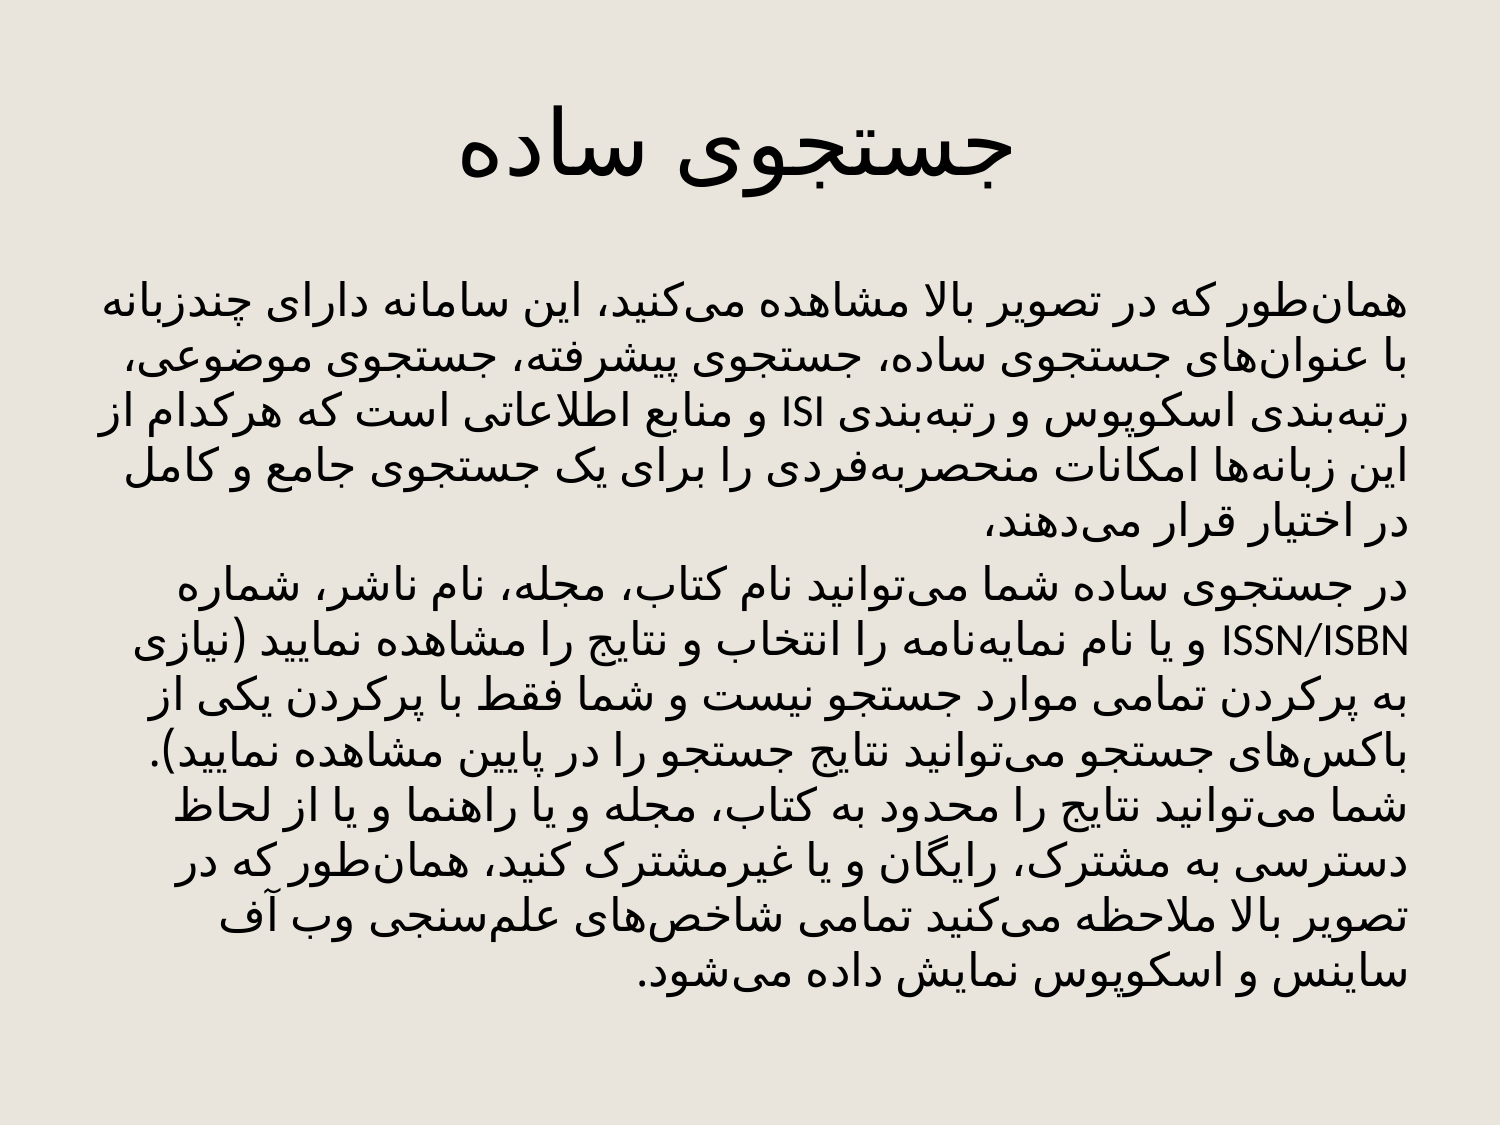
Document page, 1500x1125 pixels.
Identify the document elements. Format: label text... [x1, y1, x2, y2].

title جستجوی ساده [75, 45, 1425, 233]
list همان‌طور که در تصویر بالا مشاهده می‌کنید، این سامانه دارای چندزبانه با عنوان‌های جستجوی ساده، جستجوی پیشرفته، جستجوی موضوعی، رتبه‌بندی اسکوپوس و رتبه‌بندی ISI و منابع اطلاعاتی است که هرکدام از این زبانه‌ها امکانات منحصربه‌فردی را برای یک جستجوی جامع و کامل در اختیار قرار می‌دهند، در جستجوی ساده شما می‌توانید نام کتاب، مجله، نام ناشر، شماره ISSN/ISBN و یا نام نمایه‌نامه را انتخاب و نتایج را مشاهده نمایید (نیازی به پرکردن تمامی موارد جستجو نیست و شما فقط با پرکردن یکی از باکس‌های جستجو می‌توانید نتایج جستجو را در پایین مشاهده نمایید). شما می‌توانید نتایج را محدود به کتاب، مجله و یا راهنما و یا از لحاظ دسترسی به مشترک، رایگان و یا غیرمشترک کنید، همان‌طور که در تصویر بالا ملاحظه می‌کنید تمامی شاخص‌های علم‌سنجی وب آف ساینس و اسکوپوس نمایش داده می‌شود. [75, 262, 1425, 1005]
